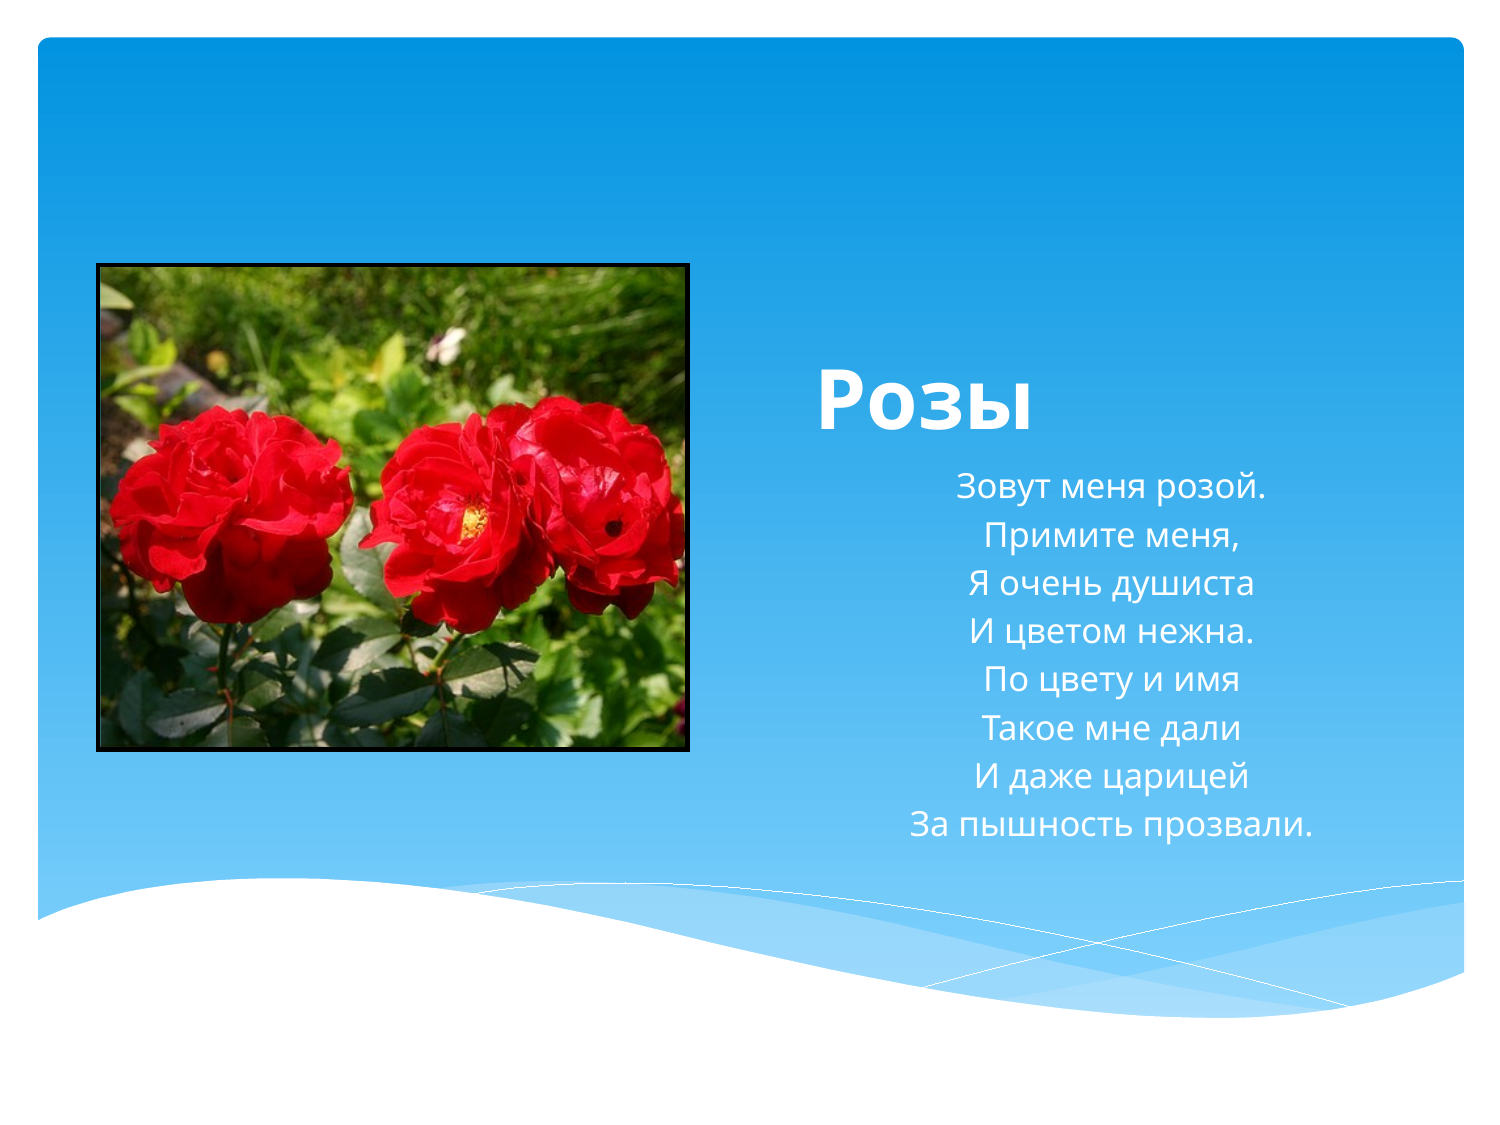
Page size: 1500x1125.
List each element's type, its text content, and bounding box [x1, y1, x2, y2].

list Зовут меня розой. Примите меня, Я очень душиста И цветом нежна. По цвету и имя Такое мне дали И даже царицей За пышность прозвали. [798, 456, 1425, 855]
title Розы [799, 55, 1425, 455]
picture [100, 266, 686, 748]
